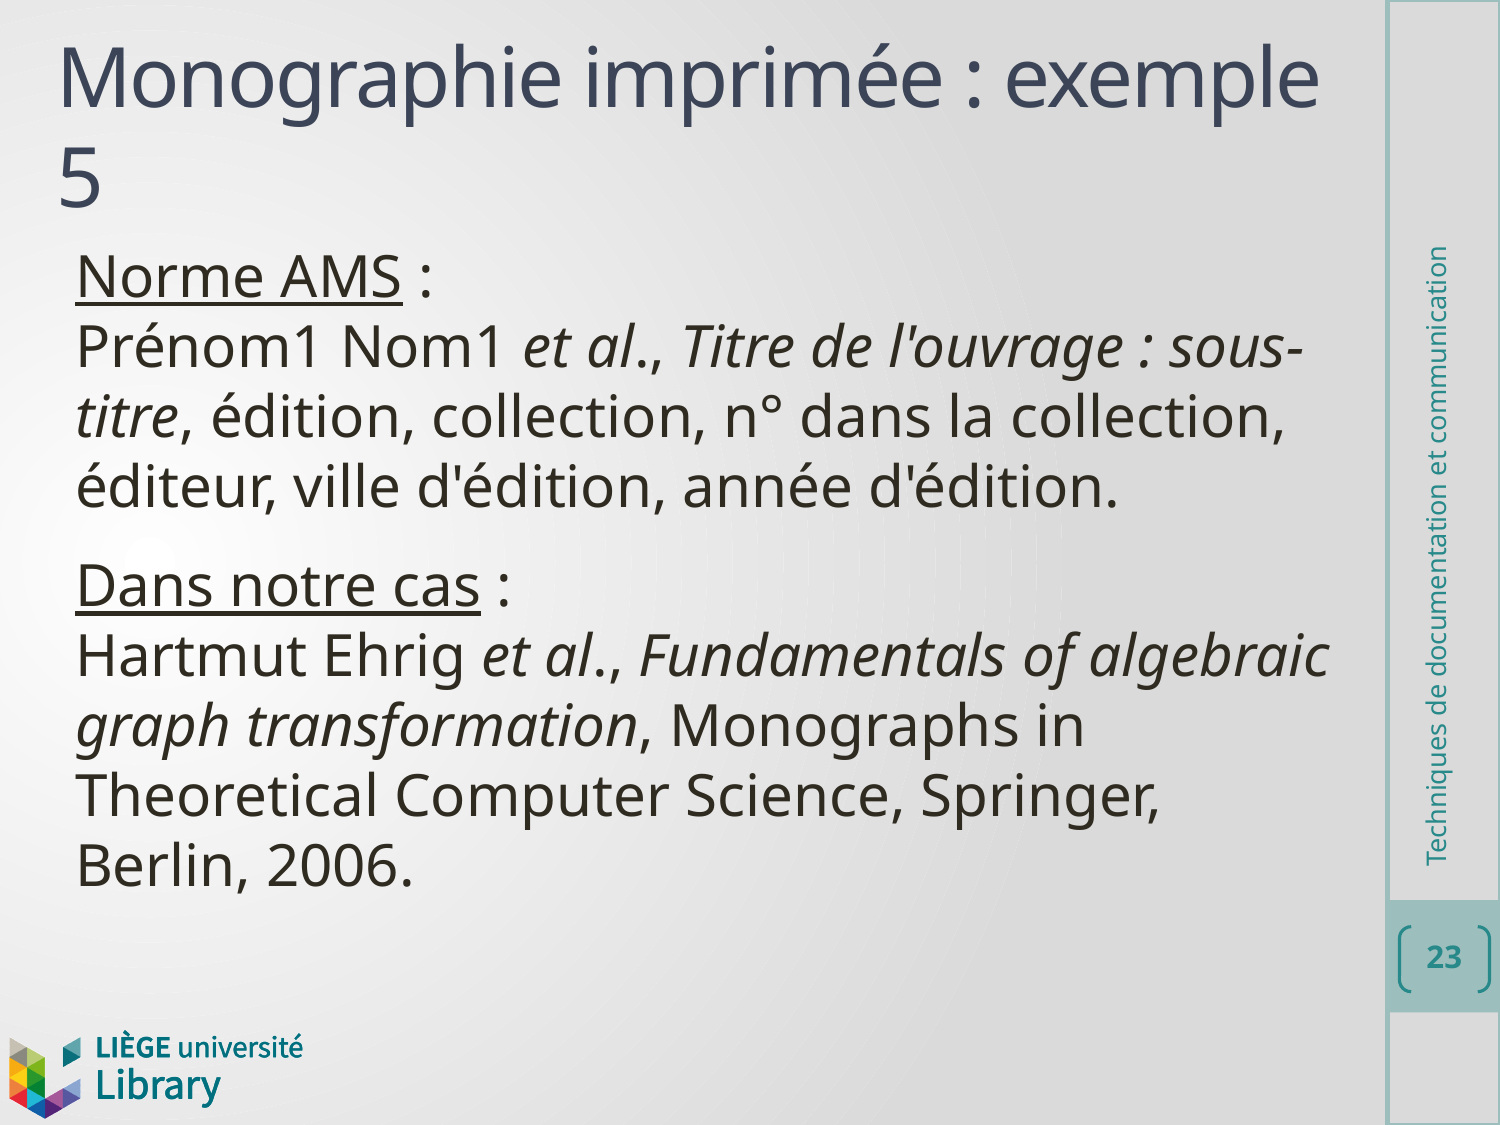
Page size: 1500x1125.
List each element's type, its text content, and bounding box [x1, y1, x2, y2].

list Norme AMS : Prénom1 Nom1 et al., Titre de l'ouvrage : sous-titre, édition, collection, n° dans la collection, éditeur, ville d'édition, année d'édition. Dans notre cas : Hartmut Ehrig et al., Fundamentals of algebraic graph transformation, Monographs in Theoretical Computer Science, Springer, Berlin, 2006. [41, 231, 1353, 1050]
title Monographie imprimée : exemple 5 [41, 30, 1353, 219]
footer Techniques de documentation et communication [1411, 31, 1472, 882]
slide_number 23 [1397, 925, 1492, 994]
picture [1, 1026, 324, 1125]
